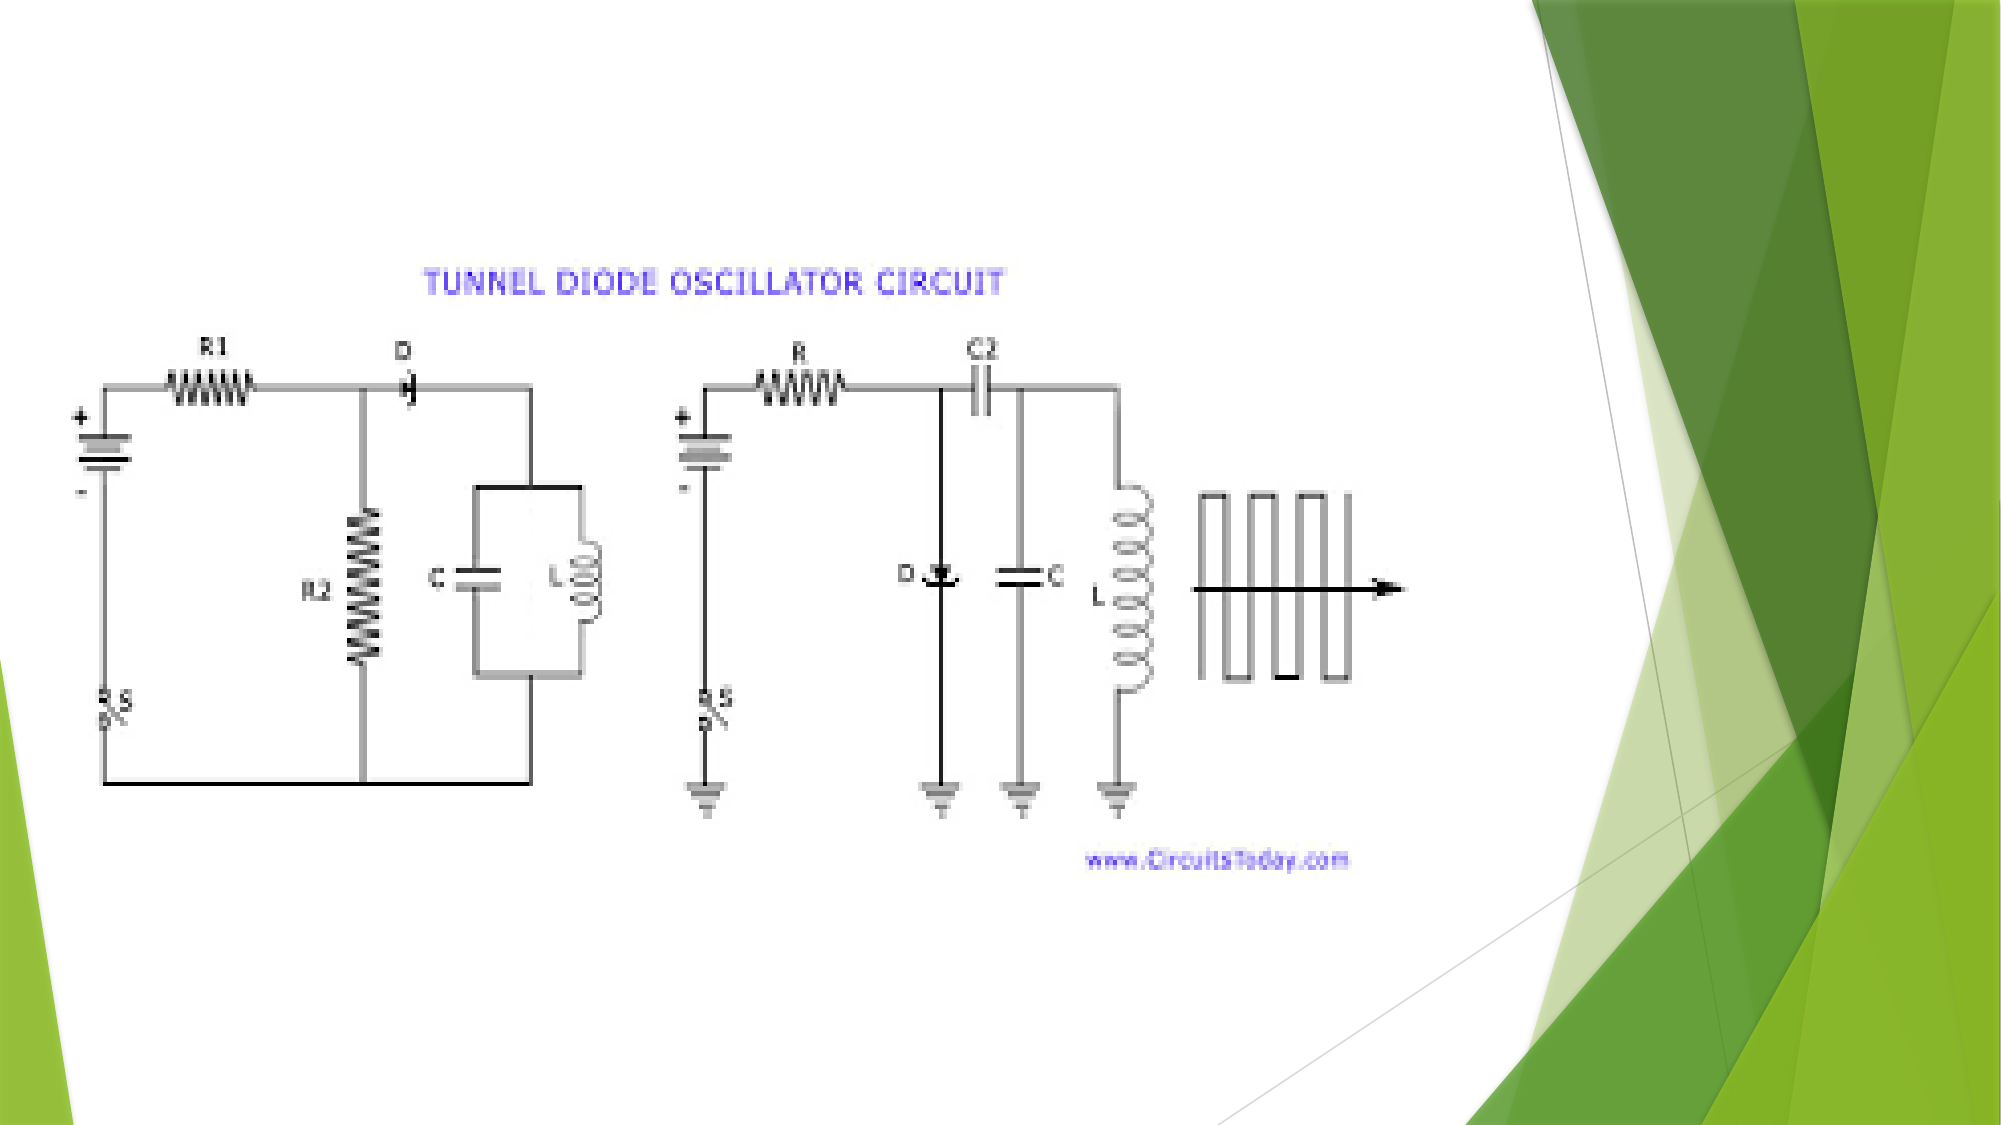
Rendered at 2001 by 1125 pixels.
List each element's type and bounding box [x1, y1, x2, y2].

picture [43, 226, 1451, 899]
